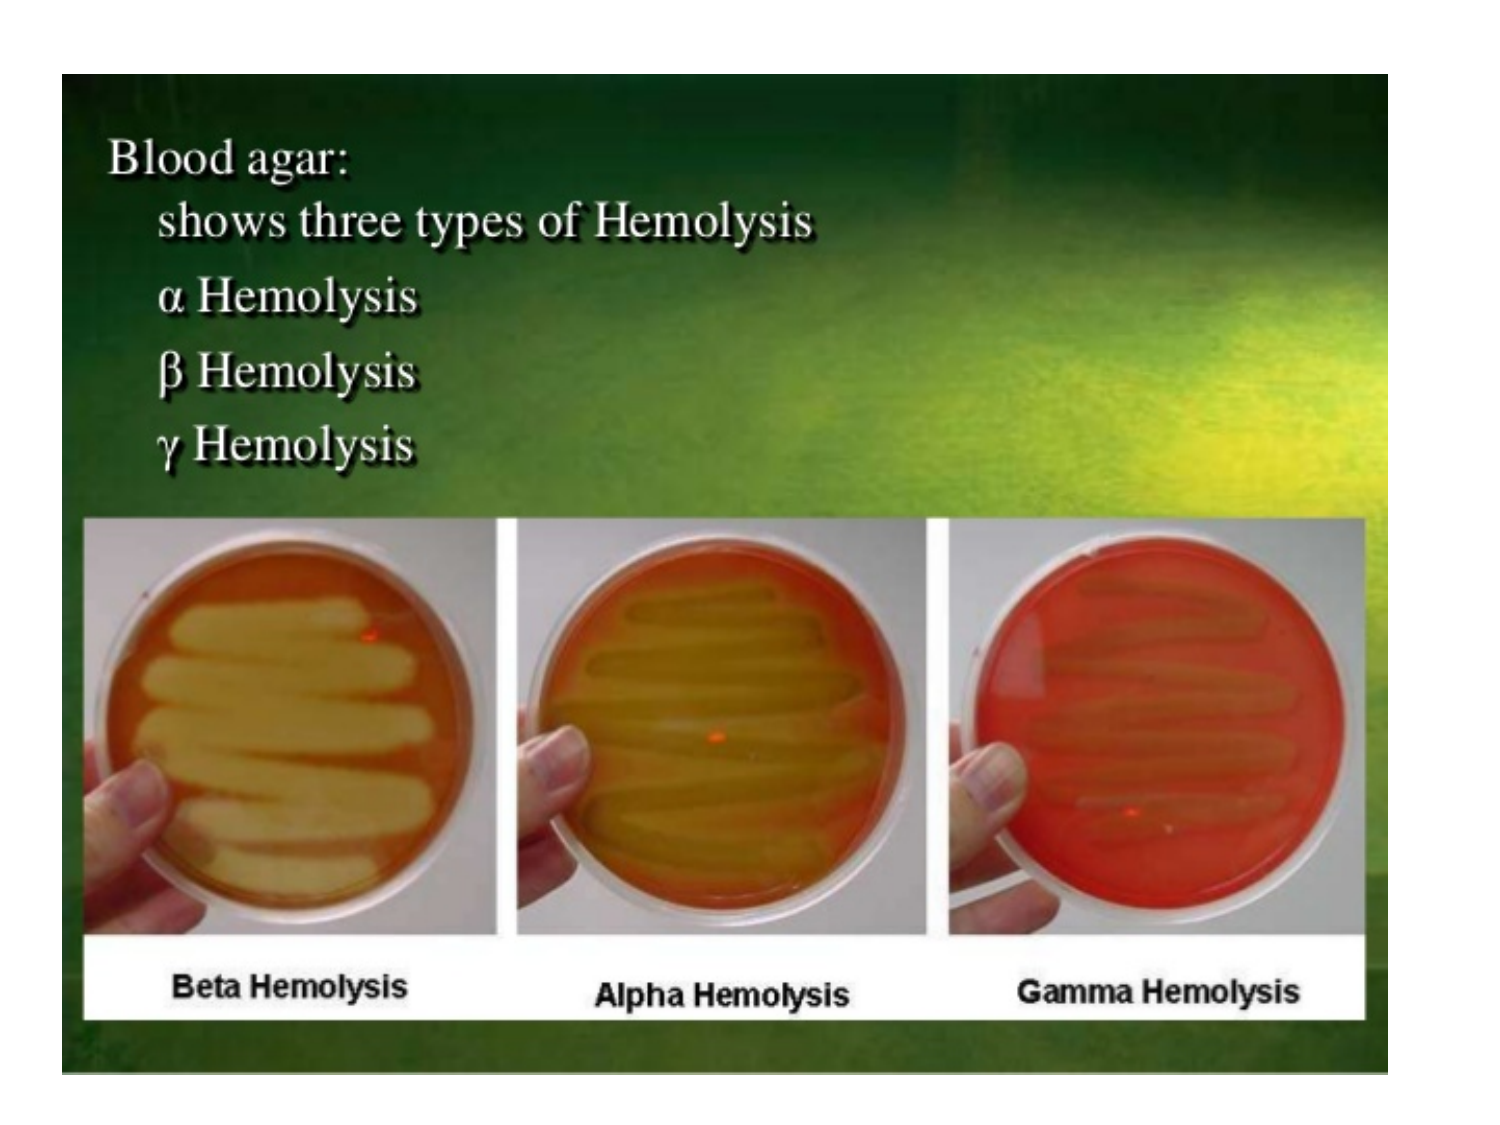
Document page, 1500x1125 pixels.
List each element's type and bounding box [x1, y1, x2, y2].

picture [62, 74, 1388, 1076]
